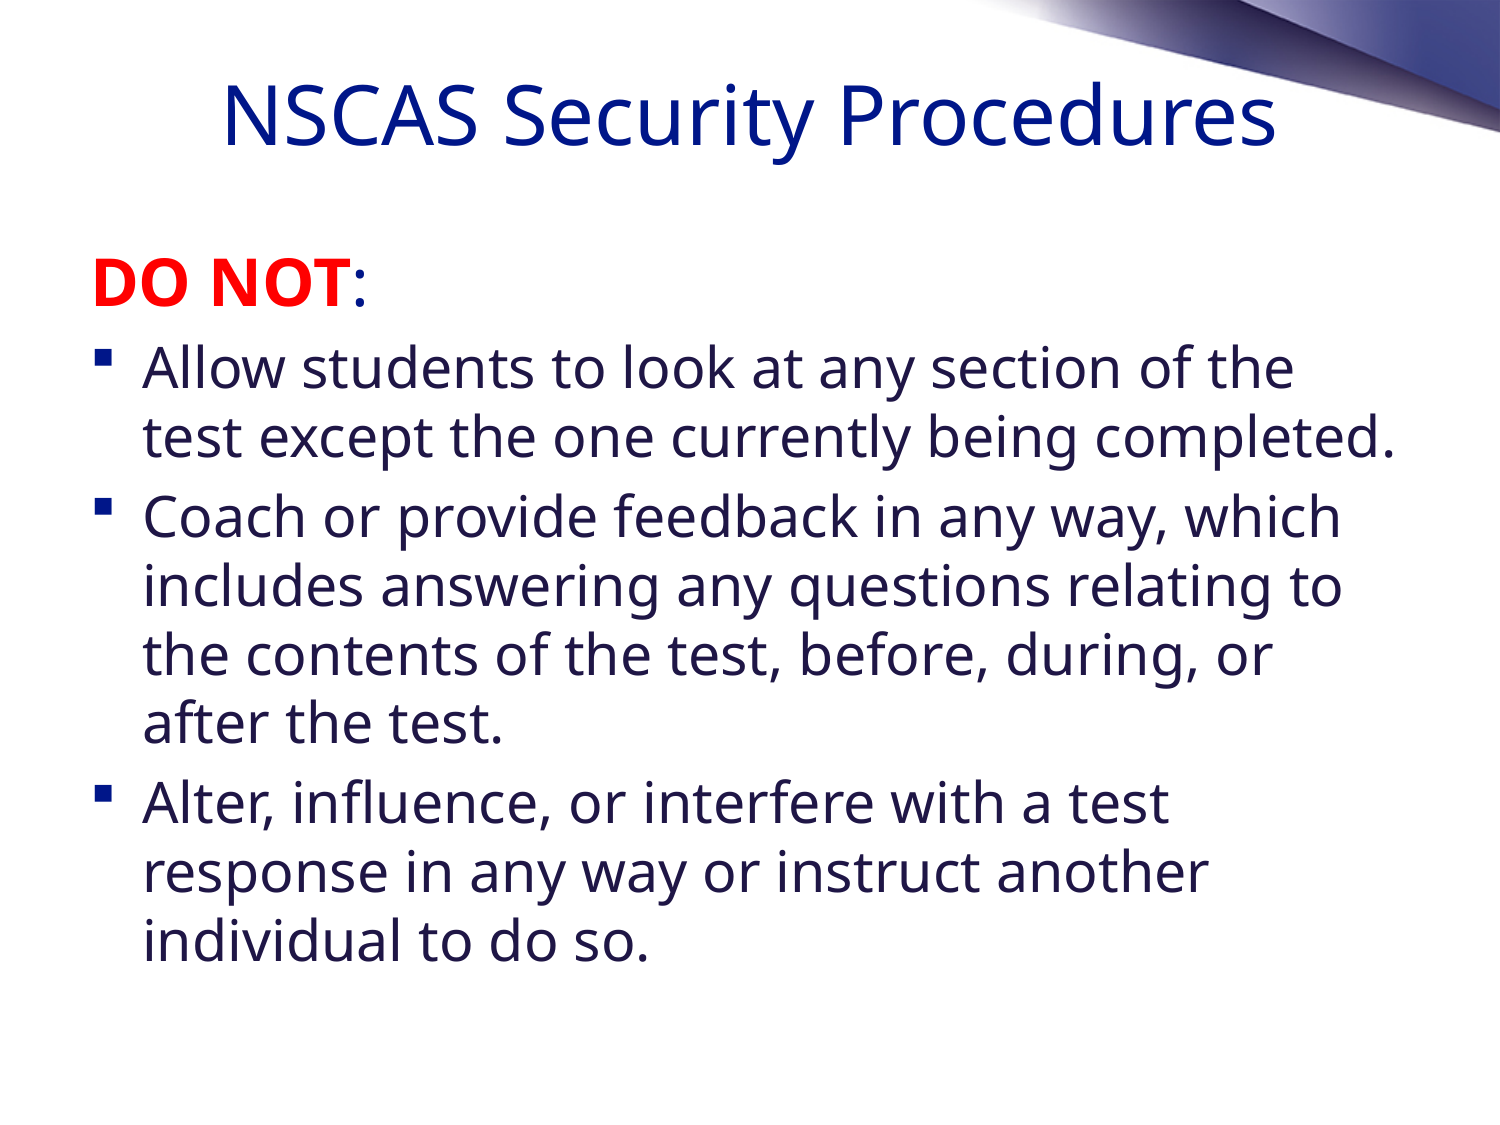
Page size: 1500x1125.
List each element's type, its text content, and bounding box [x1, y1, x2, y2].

title NSCAS Security Procedures [75, 18, 1425, 207]
picture [0, 0, 1500, 1125]
list DO NOT: Allow students to look at any section of the test except the one currently being completed. Coach or provide feedback in any way, which includes answering any questions relating to the contents of the test, before, during, or after the test. Alter, influence, or interfere with a test response in any way or instruct another individual to do so. [75, 232, 1425, 1053]
